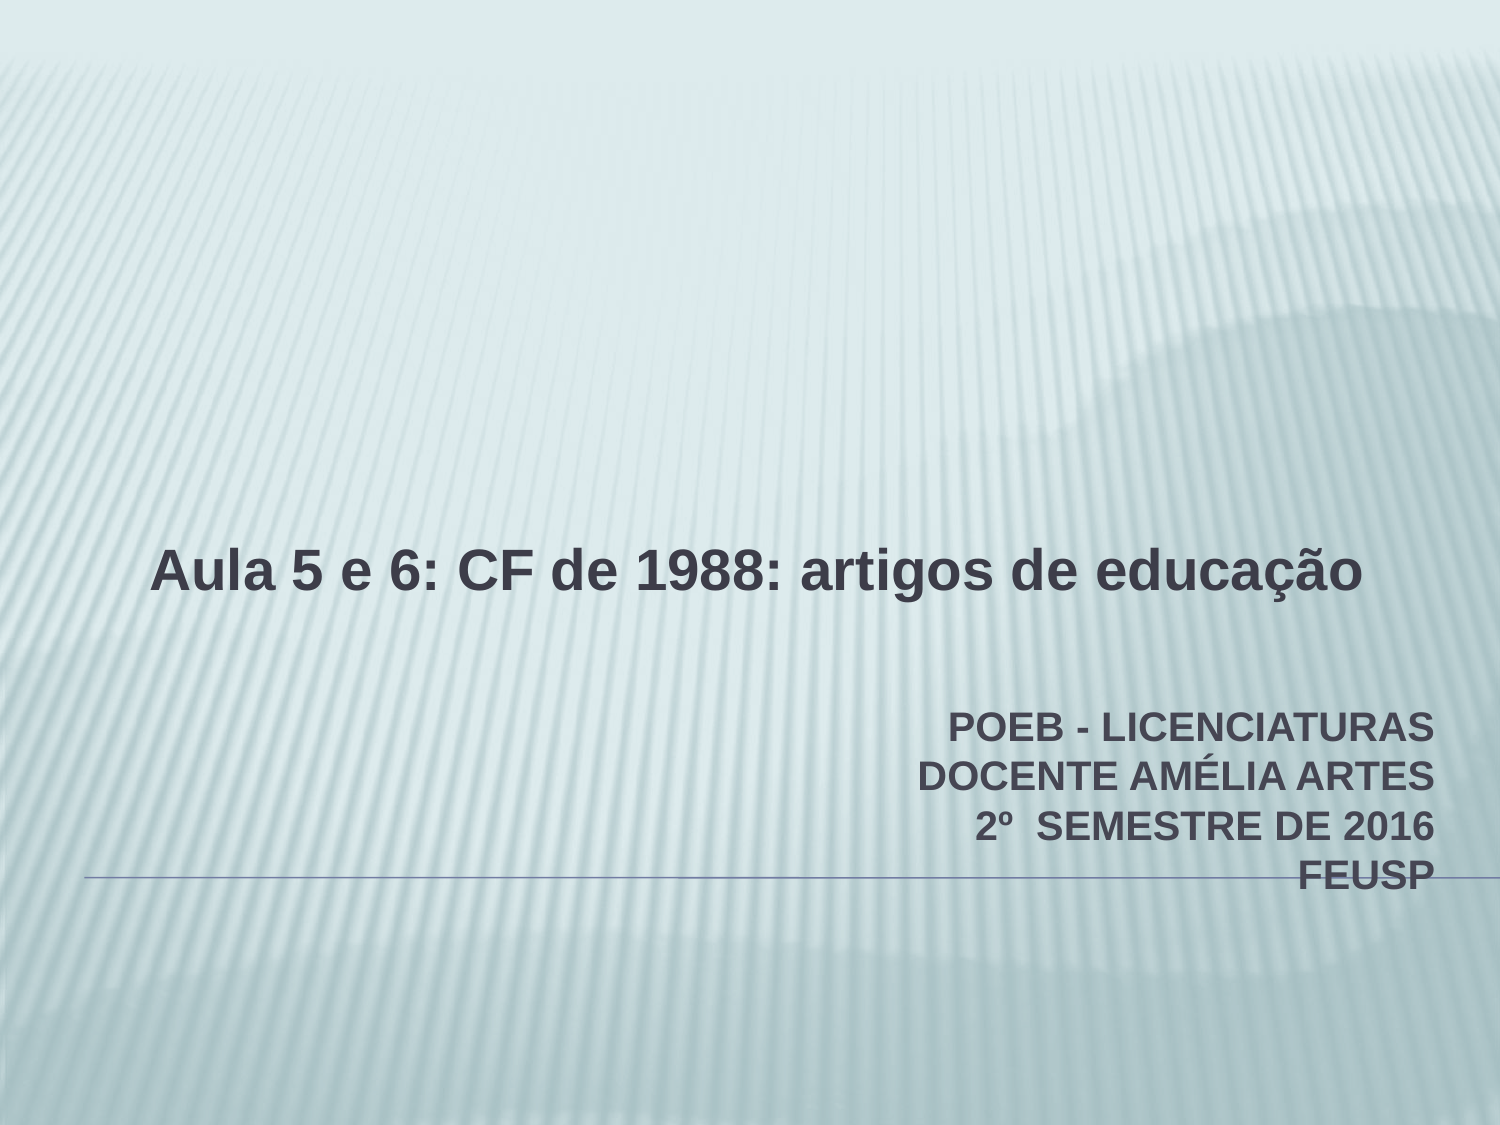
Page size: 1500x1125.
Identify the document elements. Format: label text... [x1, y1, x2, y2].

subtitle Aula 5 e 6: CF de 1988: artigos de educação [64, 326, 1450, 610]
title POEB - licenciaturas Docente Amélia Artes 2º semestre de 2016 FEUSP [76, 692, 1450, 997]
